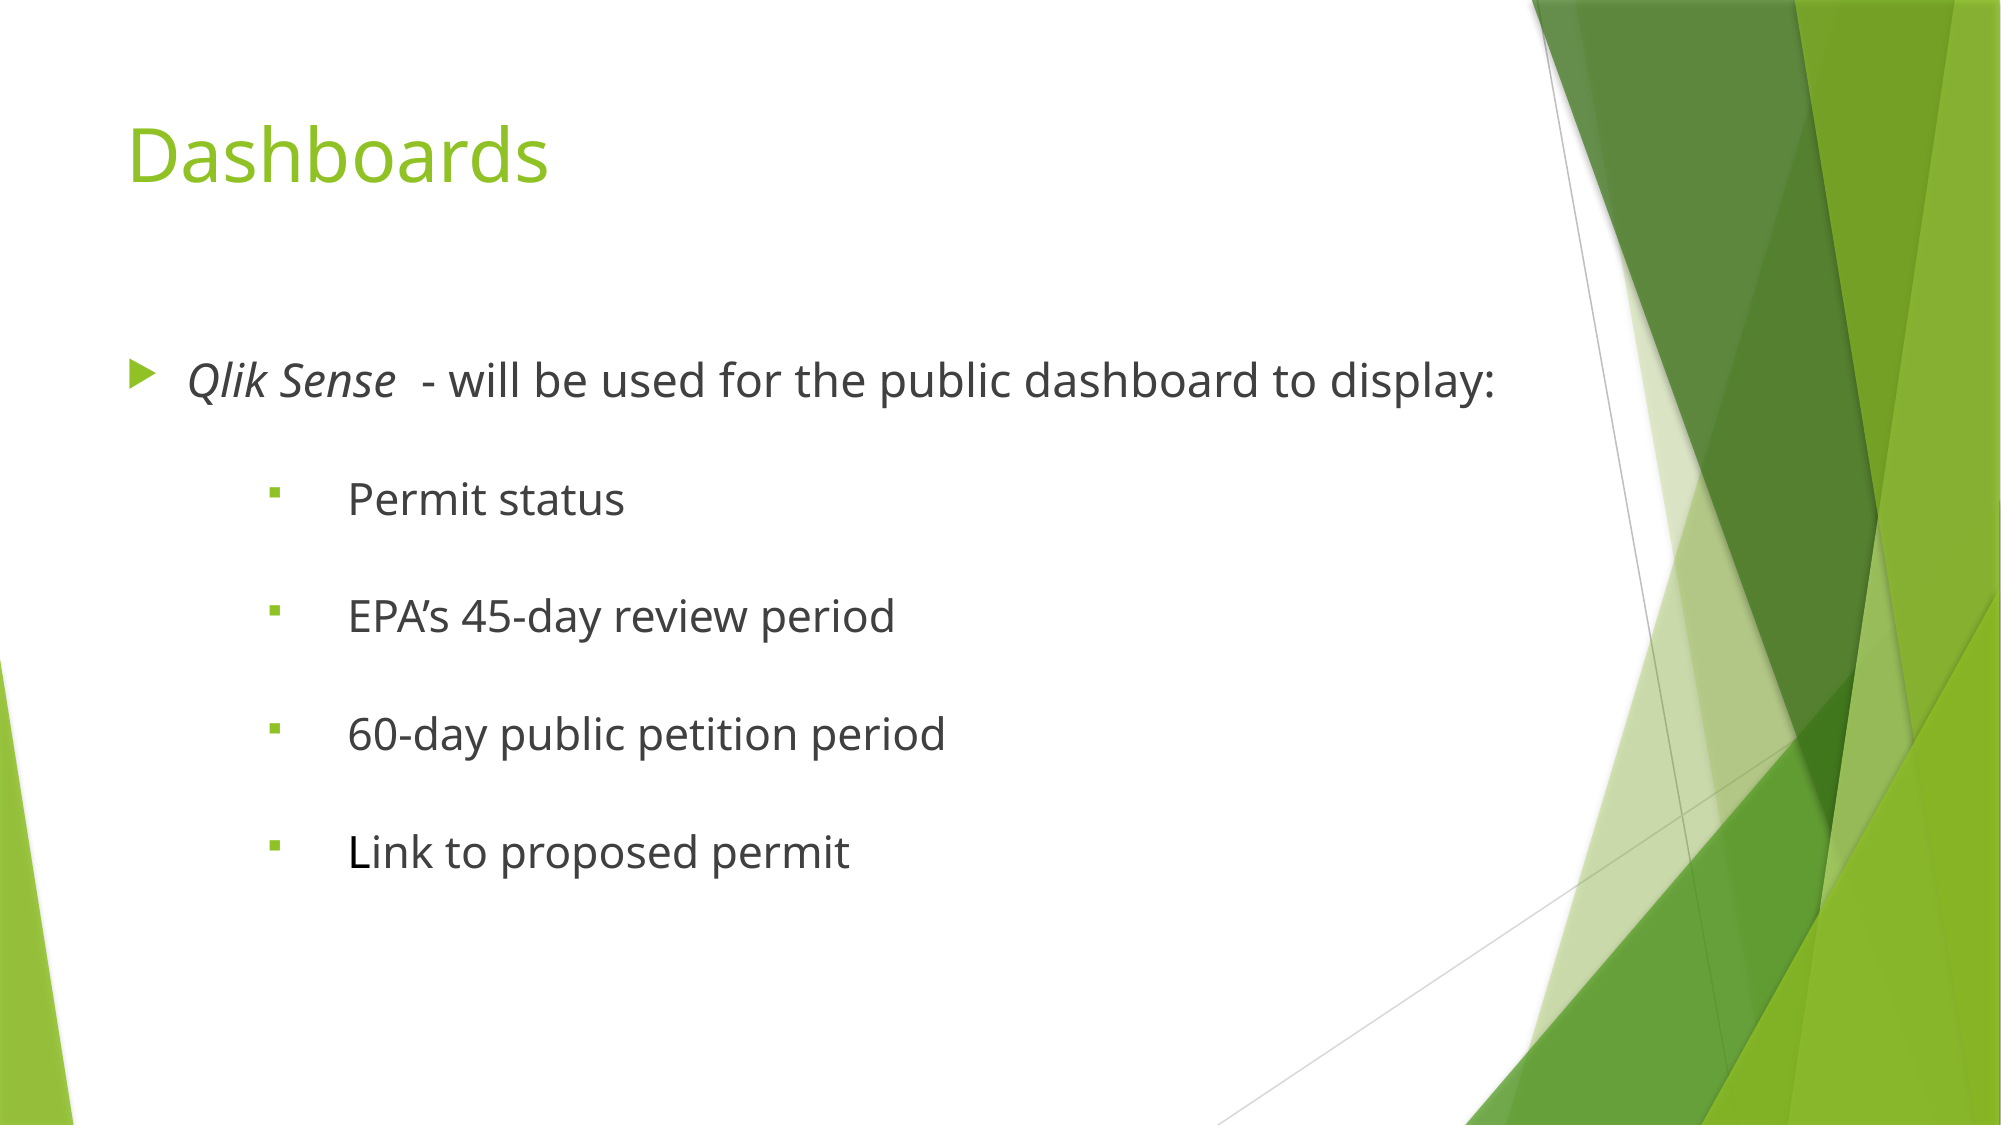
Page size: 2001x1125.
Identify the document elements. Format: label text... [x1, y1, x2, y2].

title Dashboards [111, 99, 1522, 286]
list Qlik Sense - will be used for the public dashboard to display: Permit status EPA’s 45-day review period 60-day public petition period Link to proposed permit [111, 286, 1522, 991]
